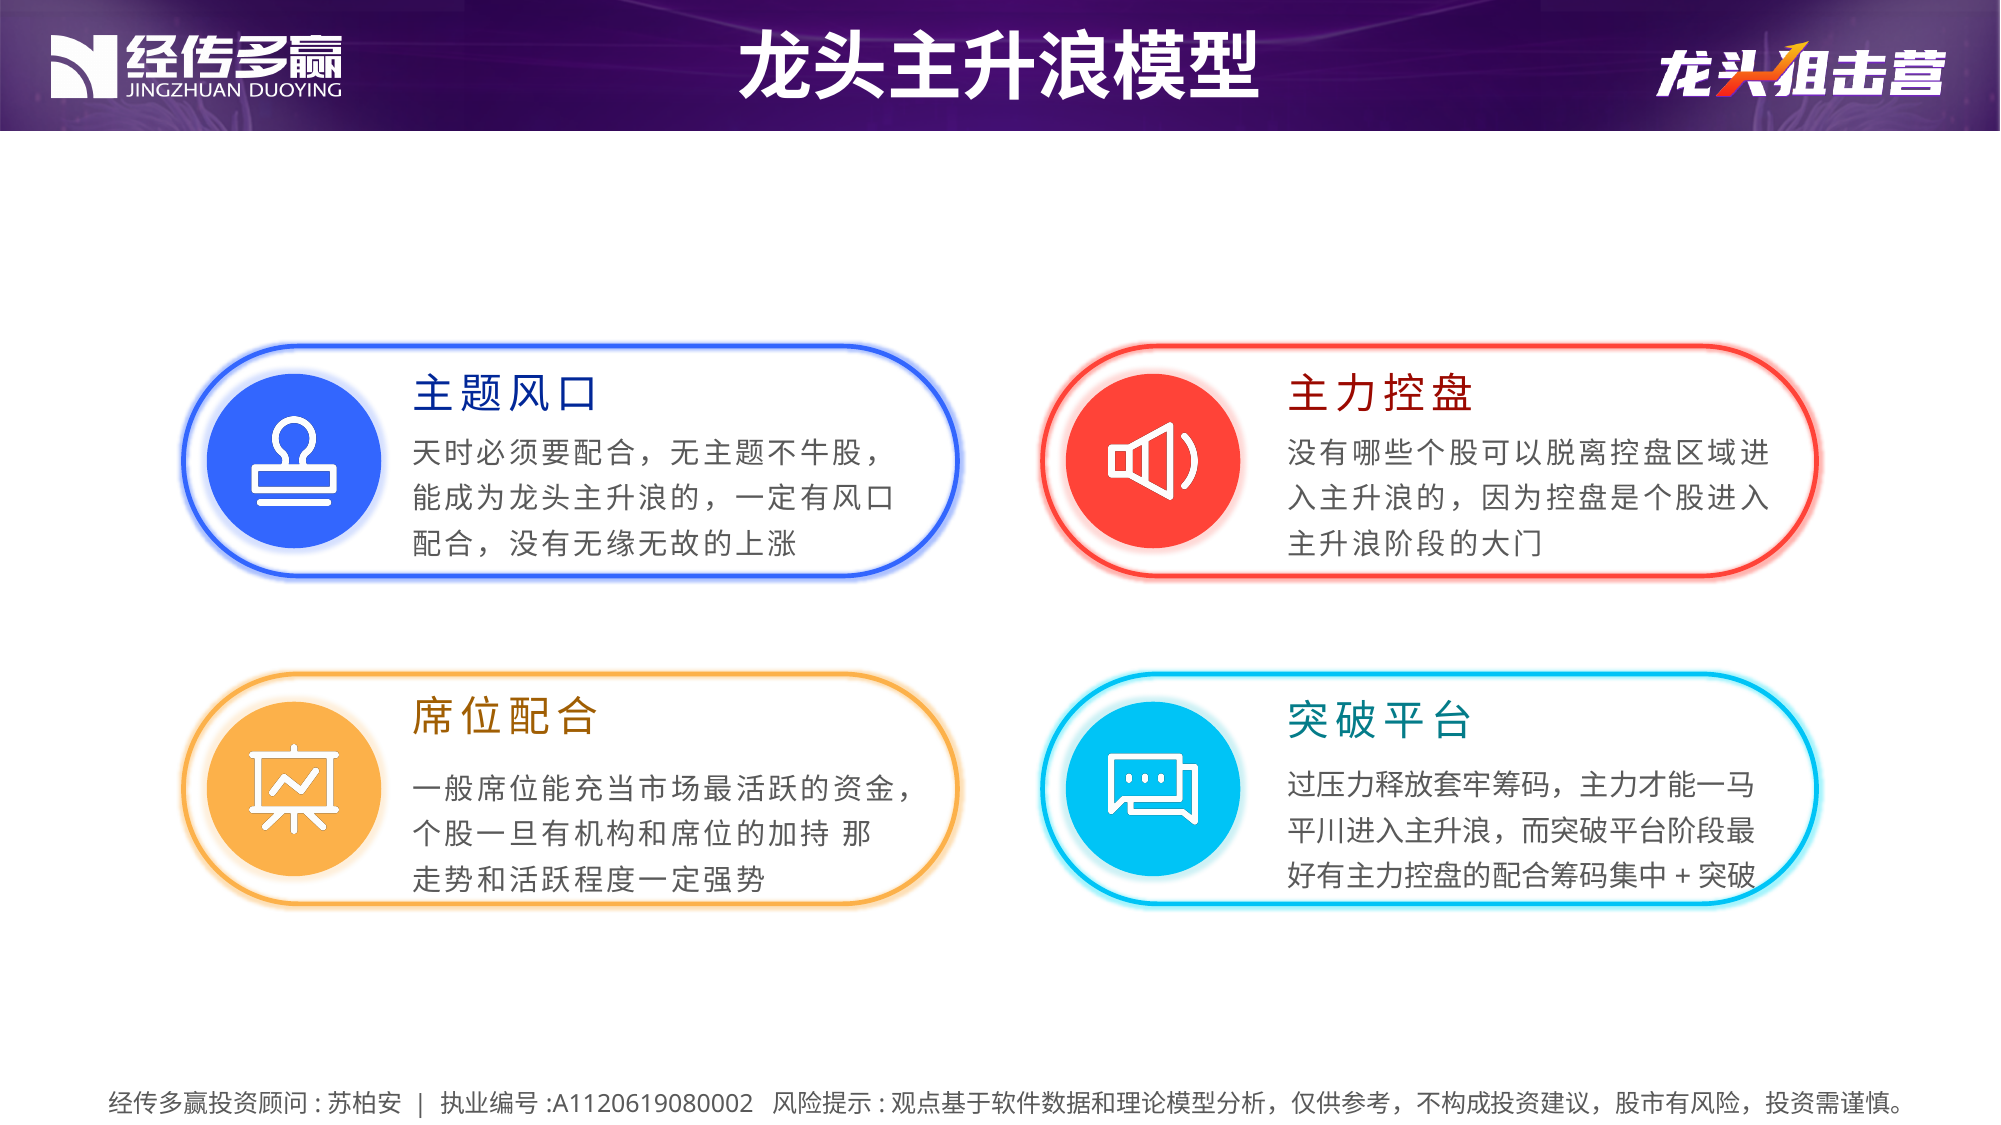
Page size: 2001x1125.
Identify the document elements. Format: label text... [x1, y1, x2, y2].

text_box [182, 672, 959, 905]
picture [249, 744, 339, 834]
text_box 过压力释放套牢筹码，主力才能一马平川进入主升浪，而突破平台阶段最好有主力控盘的配合筹码集中+突破 [1272, 748, 1791, 888]
text_box 席位配合 [397, 682, 672, 749]
text_box 一般席位能充当市场最活跃的资金，个股一旦有机构和席位的加持 那走势和活跃程度一定强势 [397, 752, 916, 891]
text_box [1064, 700, 1242, 878]
text_box 龙头主升浪模型 [266, 11, 1734, 116]
text_box [1041, 672, 1818, 905]
text_box [1041, 345, 1818, 577]
text_box 主题风口 [397, 359, 672, 416]
text_box [1064, 372, 1242, 550]
text_box 天时必须要配合，无主题不牛股，能成为龙头主升浪的，一定有风口配合，没有无缘无故的上涨 [397, 416, 916, 555]
text_box 主力控盘 [1272, 359, 1547, 416]
picture [0, 0, 2000, 131]
text_box 没有哪些个股可以脱离控盘区域进入主升浪的，因为控盘是个股进入主升浪阶段的大门 [1272, 416, 1791, 555]
picture [1108, 416, 1198, 506]
picture [1109, 754, 1197, 824]
text_box [182, 345, 959, 577]
text_box [205, 372, 383, 550]
text_box 突破平台 [1272, 686, 1547, 748]
text_box [205, 700, 383, 878]
picture [249, 416, 339, 506]
